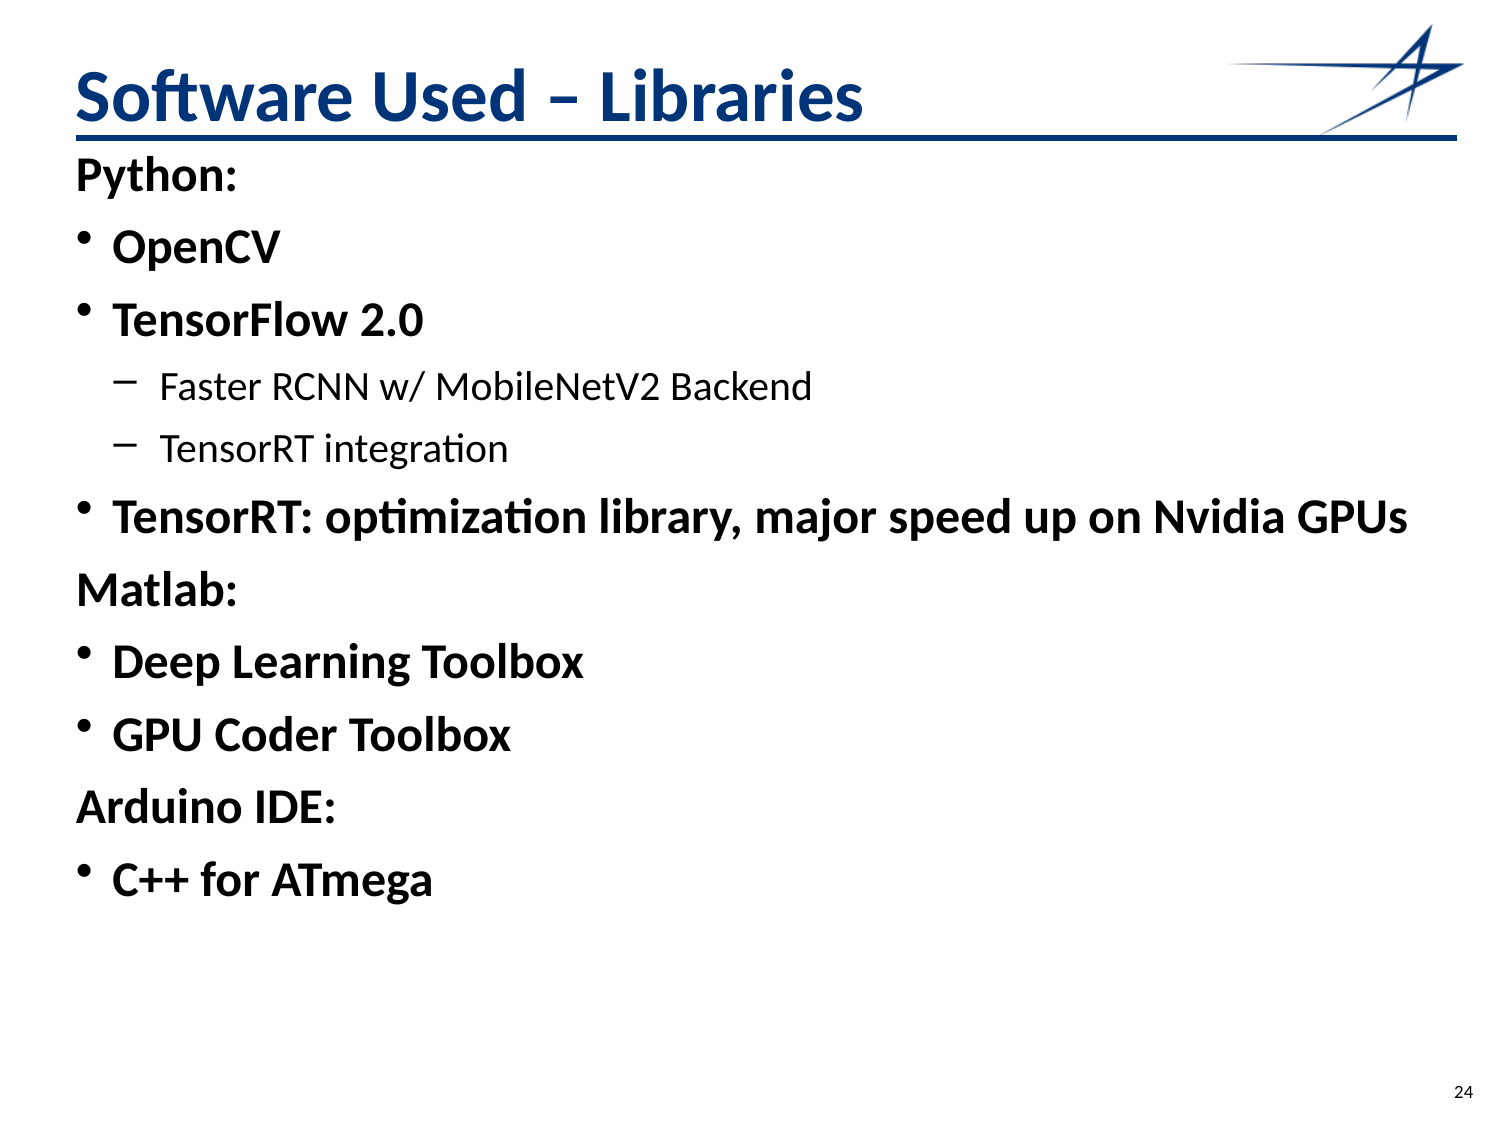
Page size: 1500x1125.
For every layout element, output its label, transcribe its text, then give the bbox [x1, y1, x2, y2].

title Software Used – Libraries [75, 47, 1276, 135]
list Python: OpenCV TensorFlow 2.0 Faster RCNN w/ MobileNetV2 Backend TensorRT integration TensorRT: optimization library, major speed up on Nvidia GPUs Matlab: Deep Learning Toolbox GPU Coder Toolbox Arduino IDE: C++ for ATmega [75, 140, 1458, 914]
